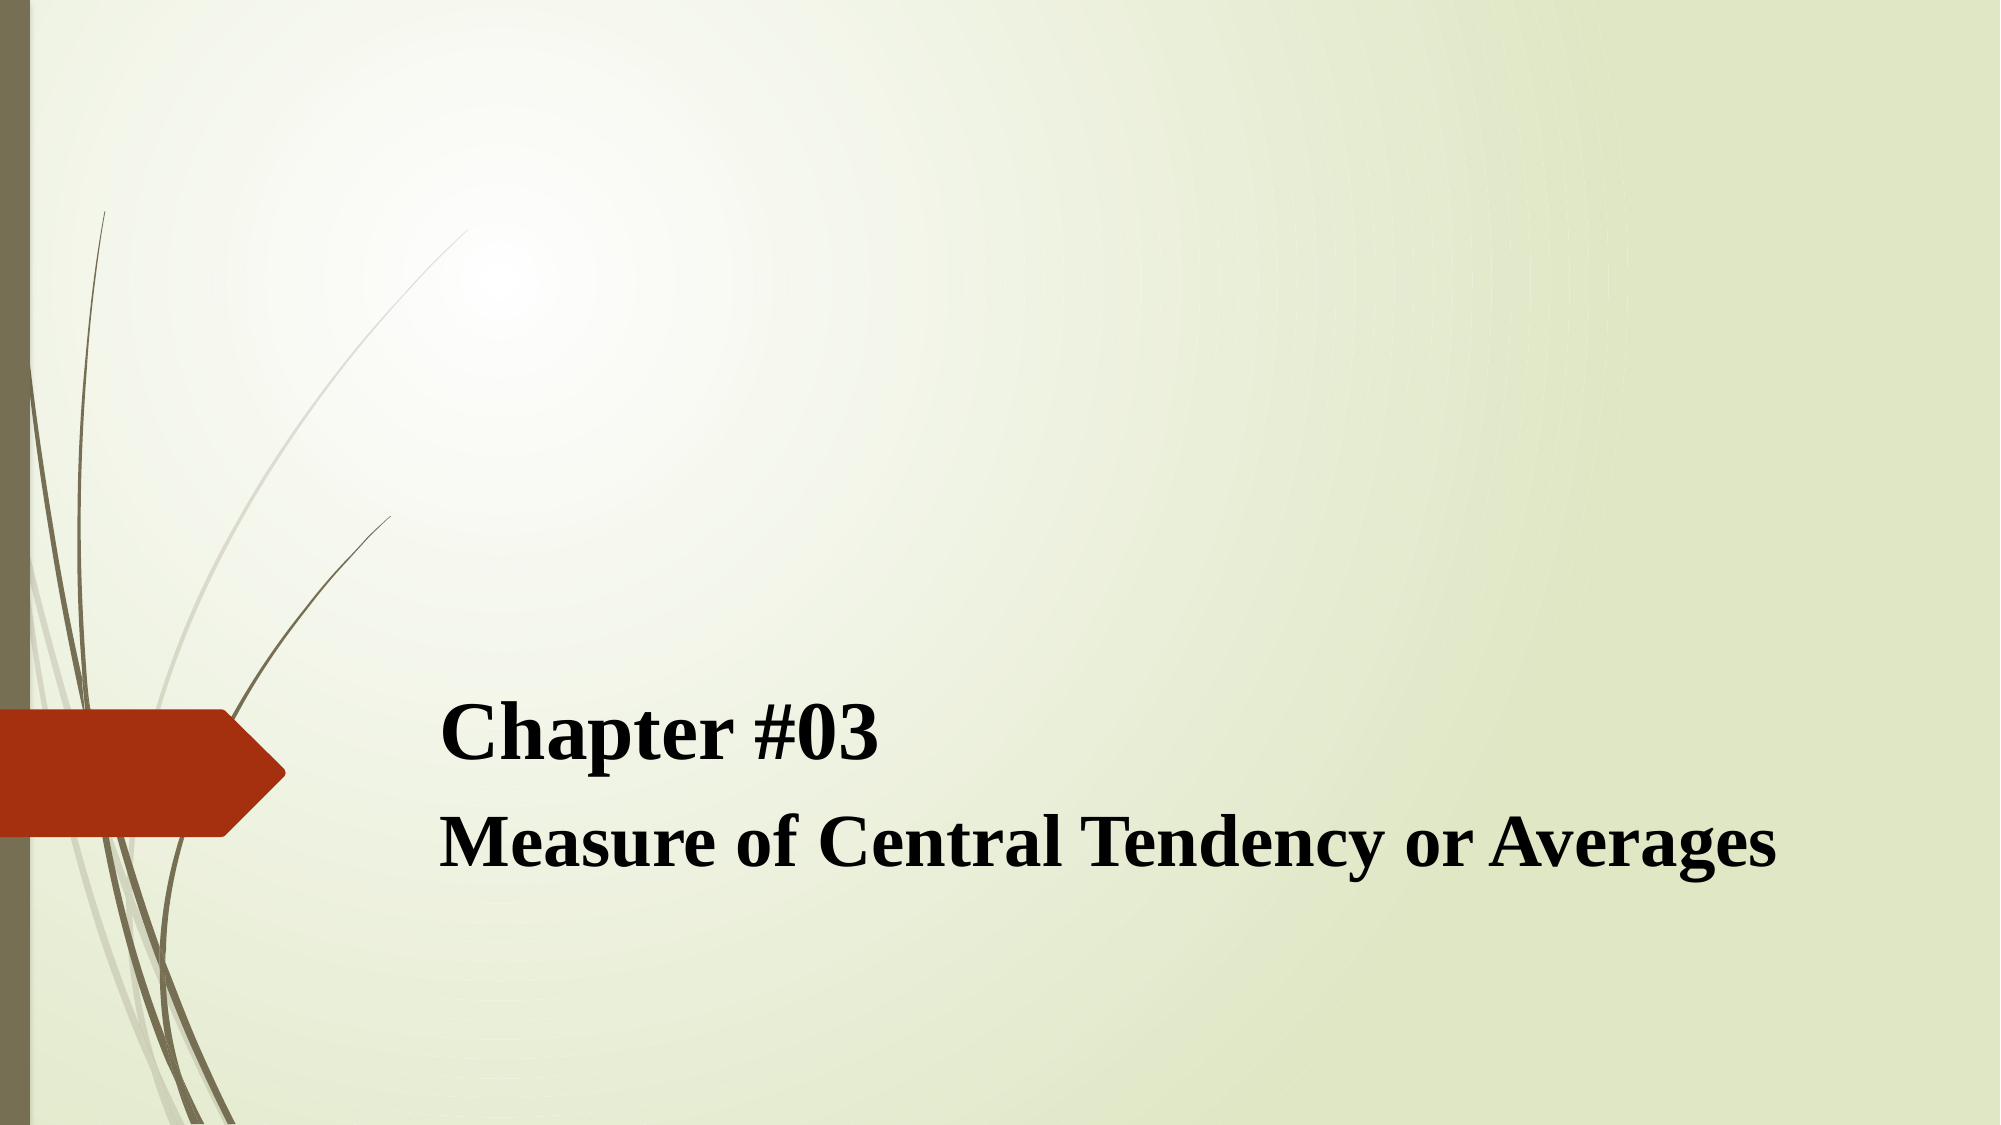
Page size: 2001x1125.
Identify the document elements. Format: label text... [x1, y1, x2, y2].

title Chapter #03 [424, 412, 1888, 783]
subtitle Measure of Central Tendency or Averages [424, 783, 1888, 969]
